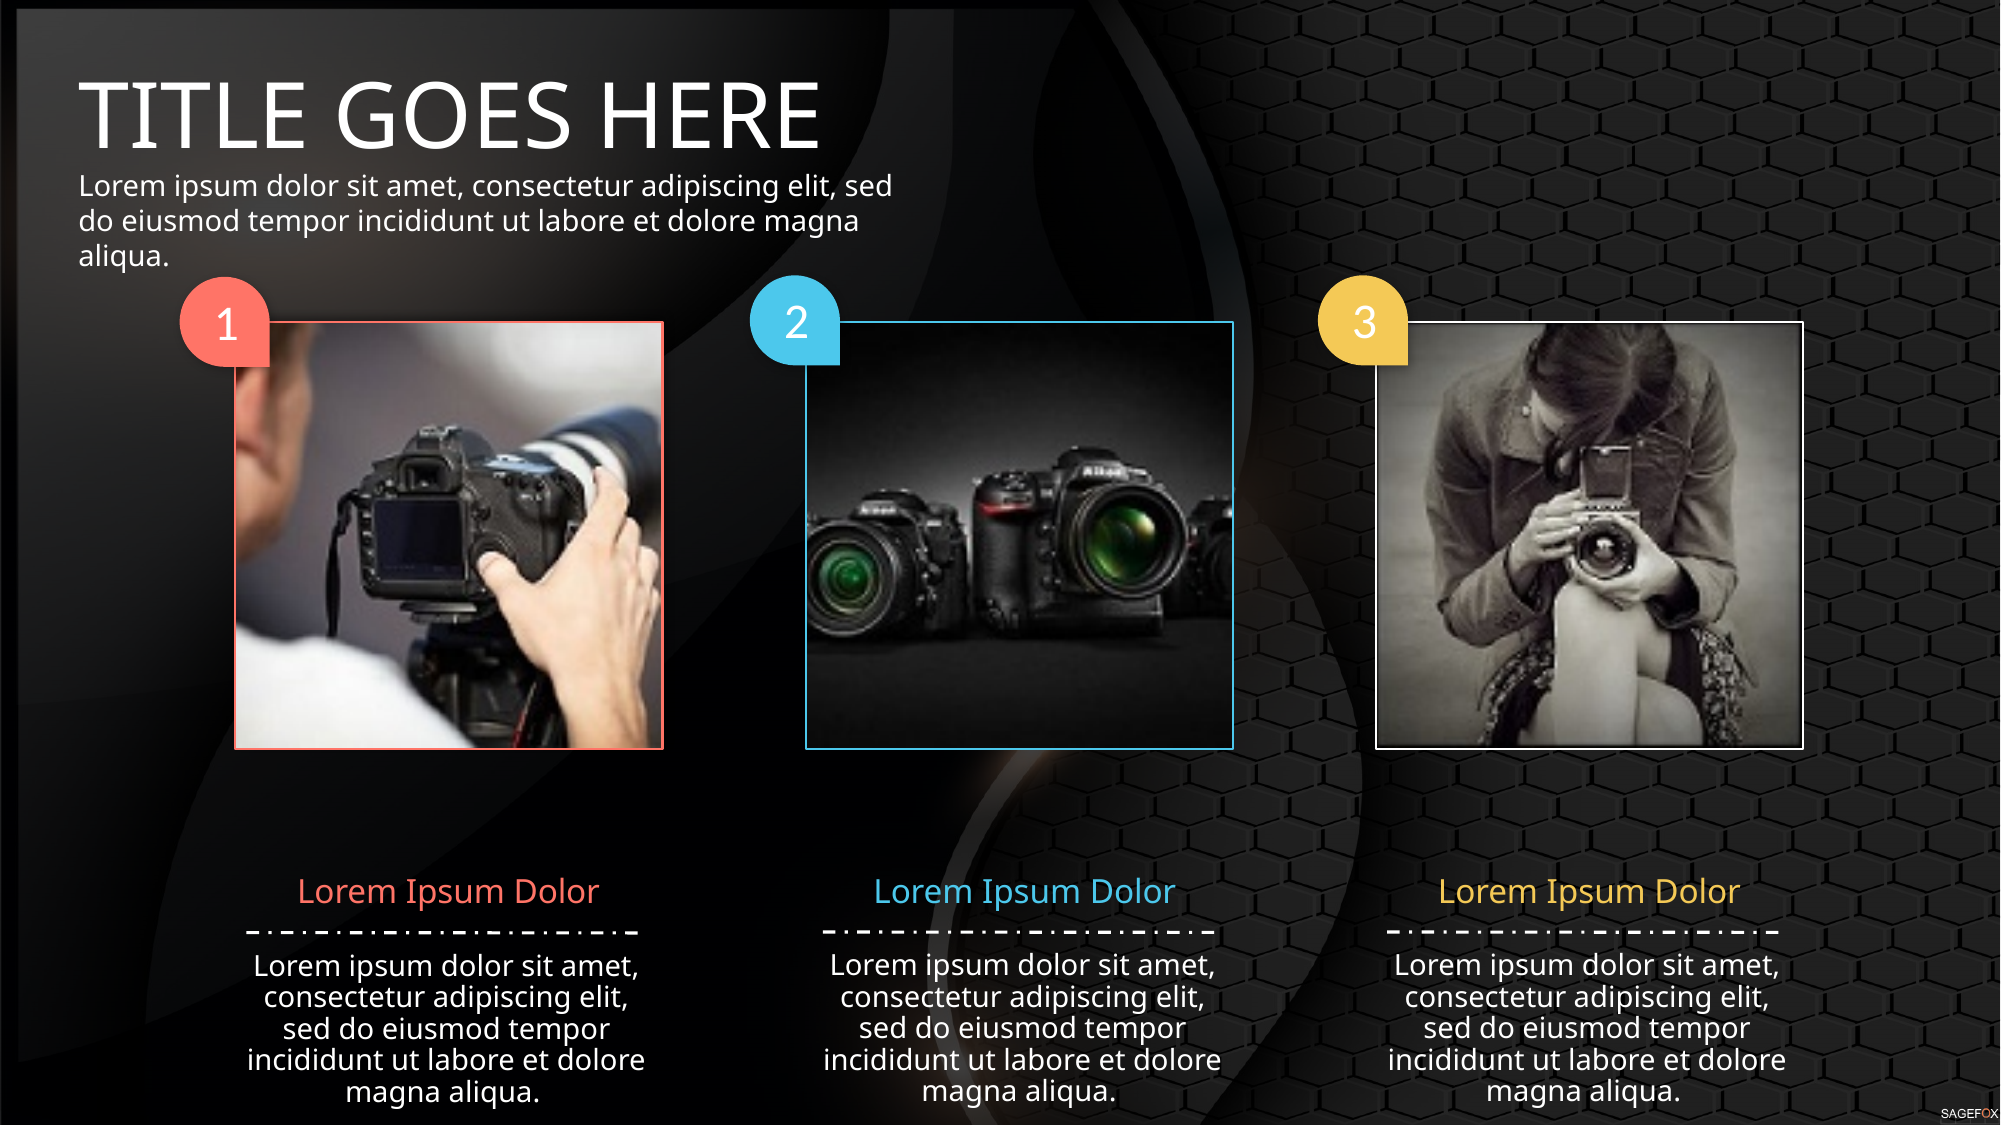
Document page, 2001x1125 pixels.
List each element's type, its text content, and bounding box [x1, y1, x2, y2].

picture [0, 0, 2001, 1125]
text_box TITLE GOES HERE Lorem ipsum dolor sit amet, consectetur adipiscing elit, sed do eiusmod tempor incididunt ut labore et dolore magna aliqua. [63, 49, 936, 280]
text_box Lorem Ipsum Dolor [1414, 871, 1765, 914]
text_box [1317, 275, 1413, 366]
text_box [749, 275, 845, 366]
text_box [179, 276, 274, 367]
text_box Lorem ipsum dolor sit amet, consectetur adipiscing elit, sed do eiusmod tempor incididunt ut labore et dolore magna aliqua. [822, 950, 1223, 1116]
text_box Lorem Ipsum Dolor [850, 871, 1201, 914]
text_box Lorem Ipsum Dolor [273, 871, 624, 915]
text_box Lorem ipsum dolor sit amet, consectetur adipiscing elit, sed do eiusmod tempor incididunt ut labore et dolore magna aliqua. [246, 951, 647, 1117]
text_box Lorem ipsum dolor sit amet, consectetur adipiscing elit, sed do eiusmod tempor incididunt ut labore et dolore magna aliqua. [1387, 950, 1788, 1116]
